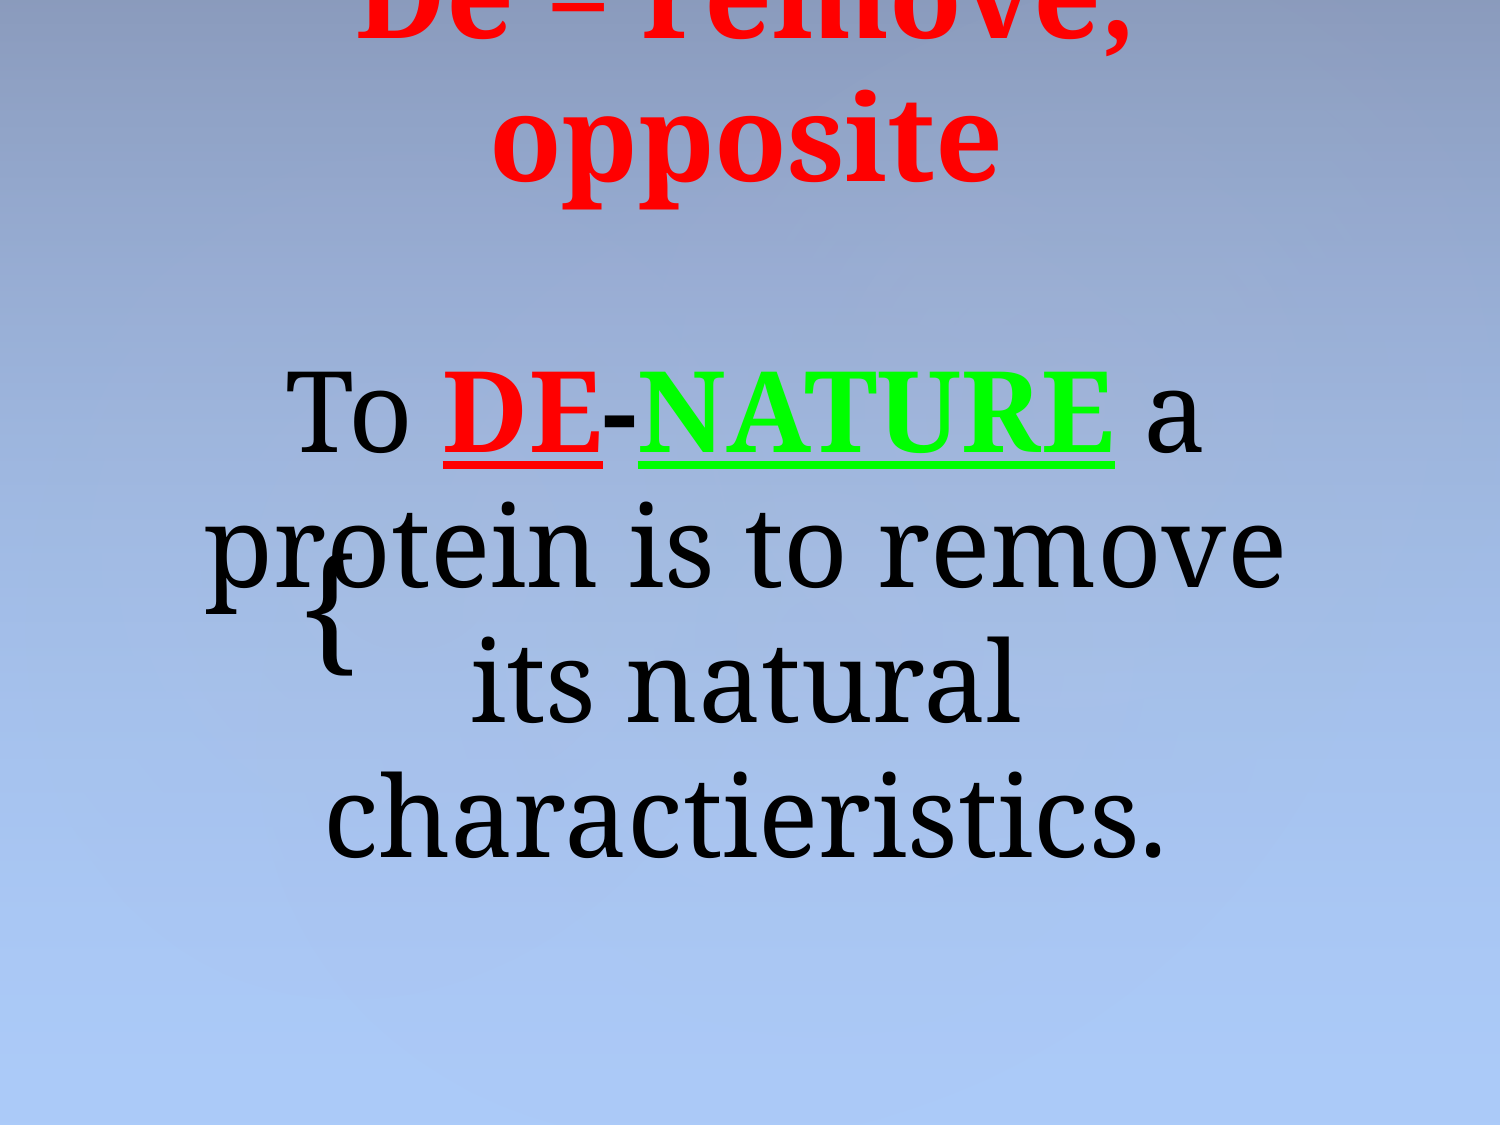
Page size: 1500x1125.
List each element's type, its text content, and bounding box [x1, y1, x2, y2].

title De = remove, opposite To DE-NATURE a protein is to remove its natural charactieristics. [127, 200, 1365, 888]
